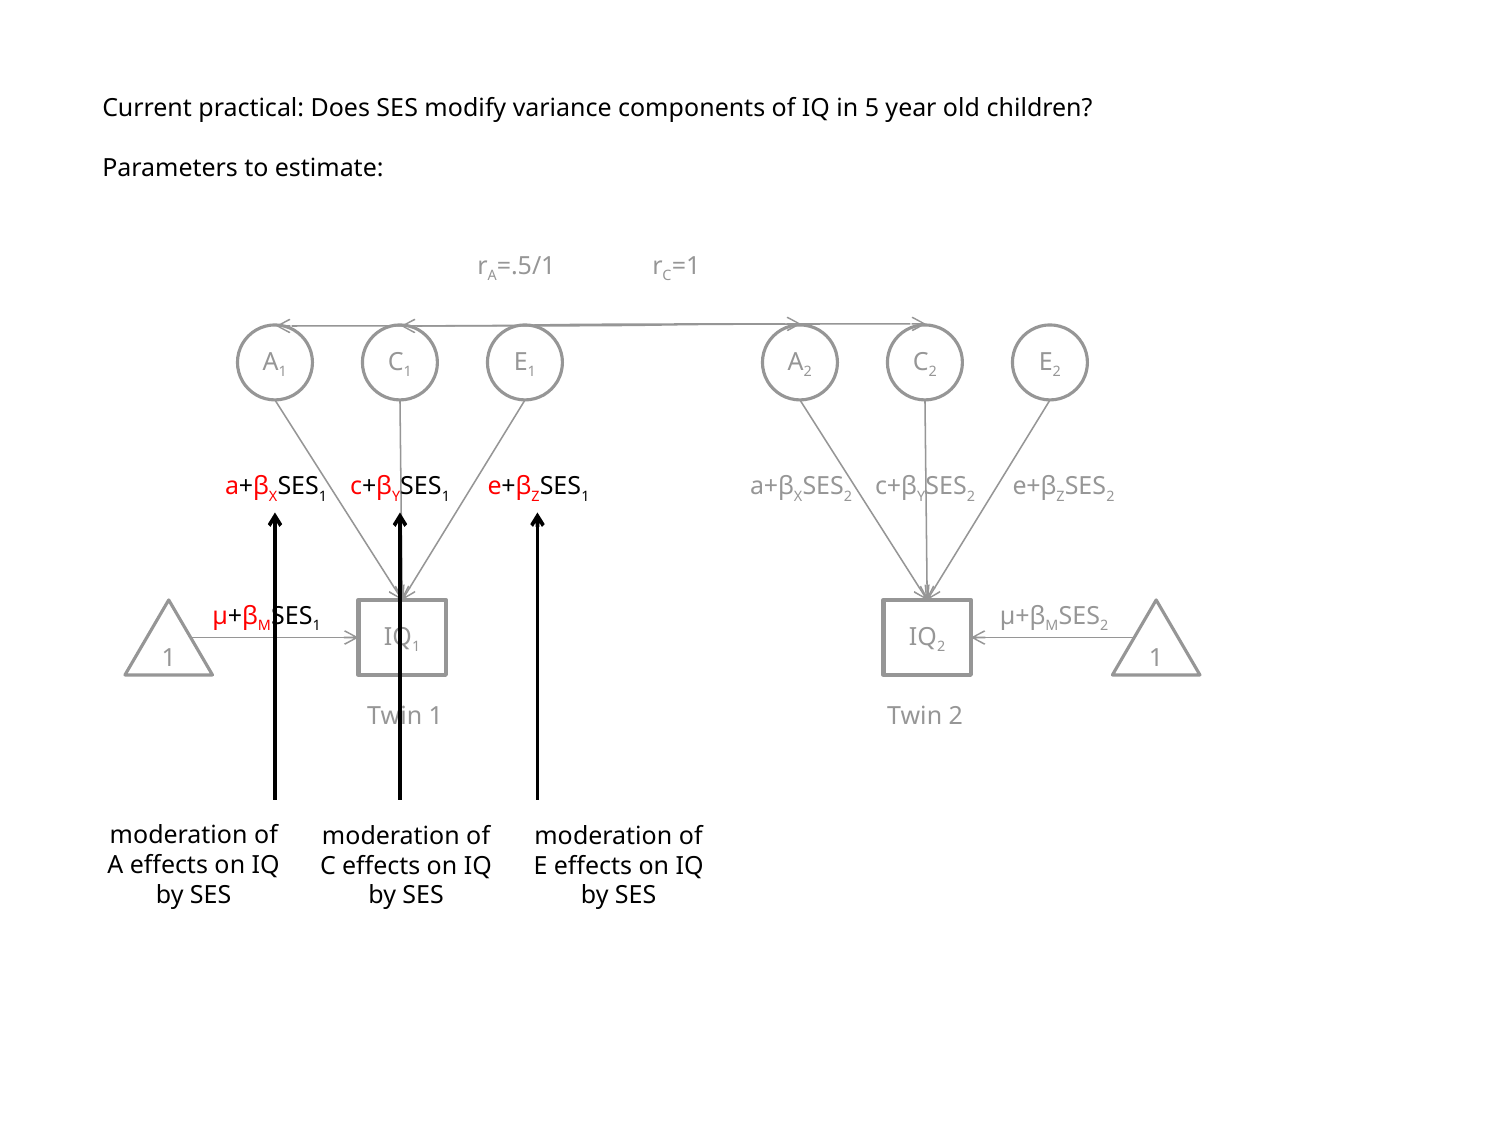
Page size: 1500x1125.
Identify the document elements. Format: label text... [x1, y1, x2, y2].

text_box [124, 241, 1201, 738]
text_box moderation of A effects on IQ by SES [87, 811, 299, 916]
text_box moderation of E effects on IQ by SES [512, 811, 725, 917]
text_box [110, 223, 1227, 777]
text_box Current practical: Does SES modify variance components of IQ in 5 year old children? Parameters to estimate: [87, 84, 1388, 249]
text_box moderation of C effects on IQ by SES [299, 811, 512, 917]
